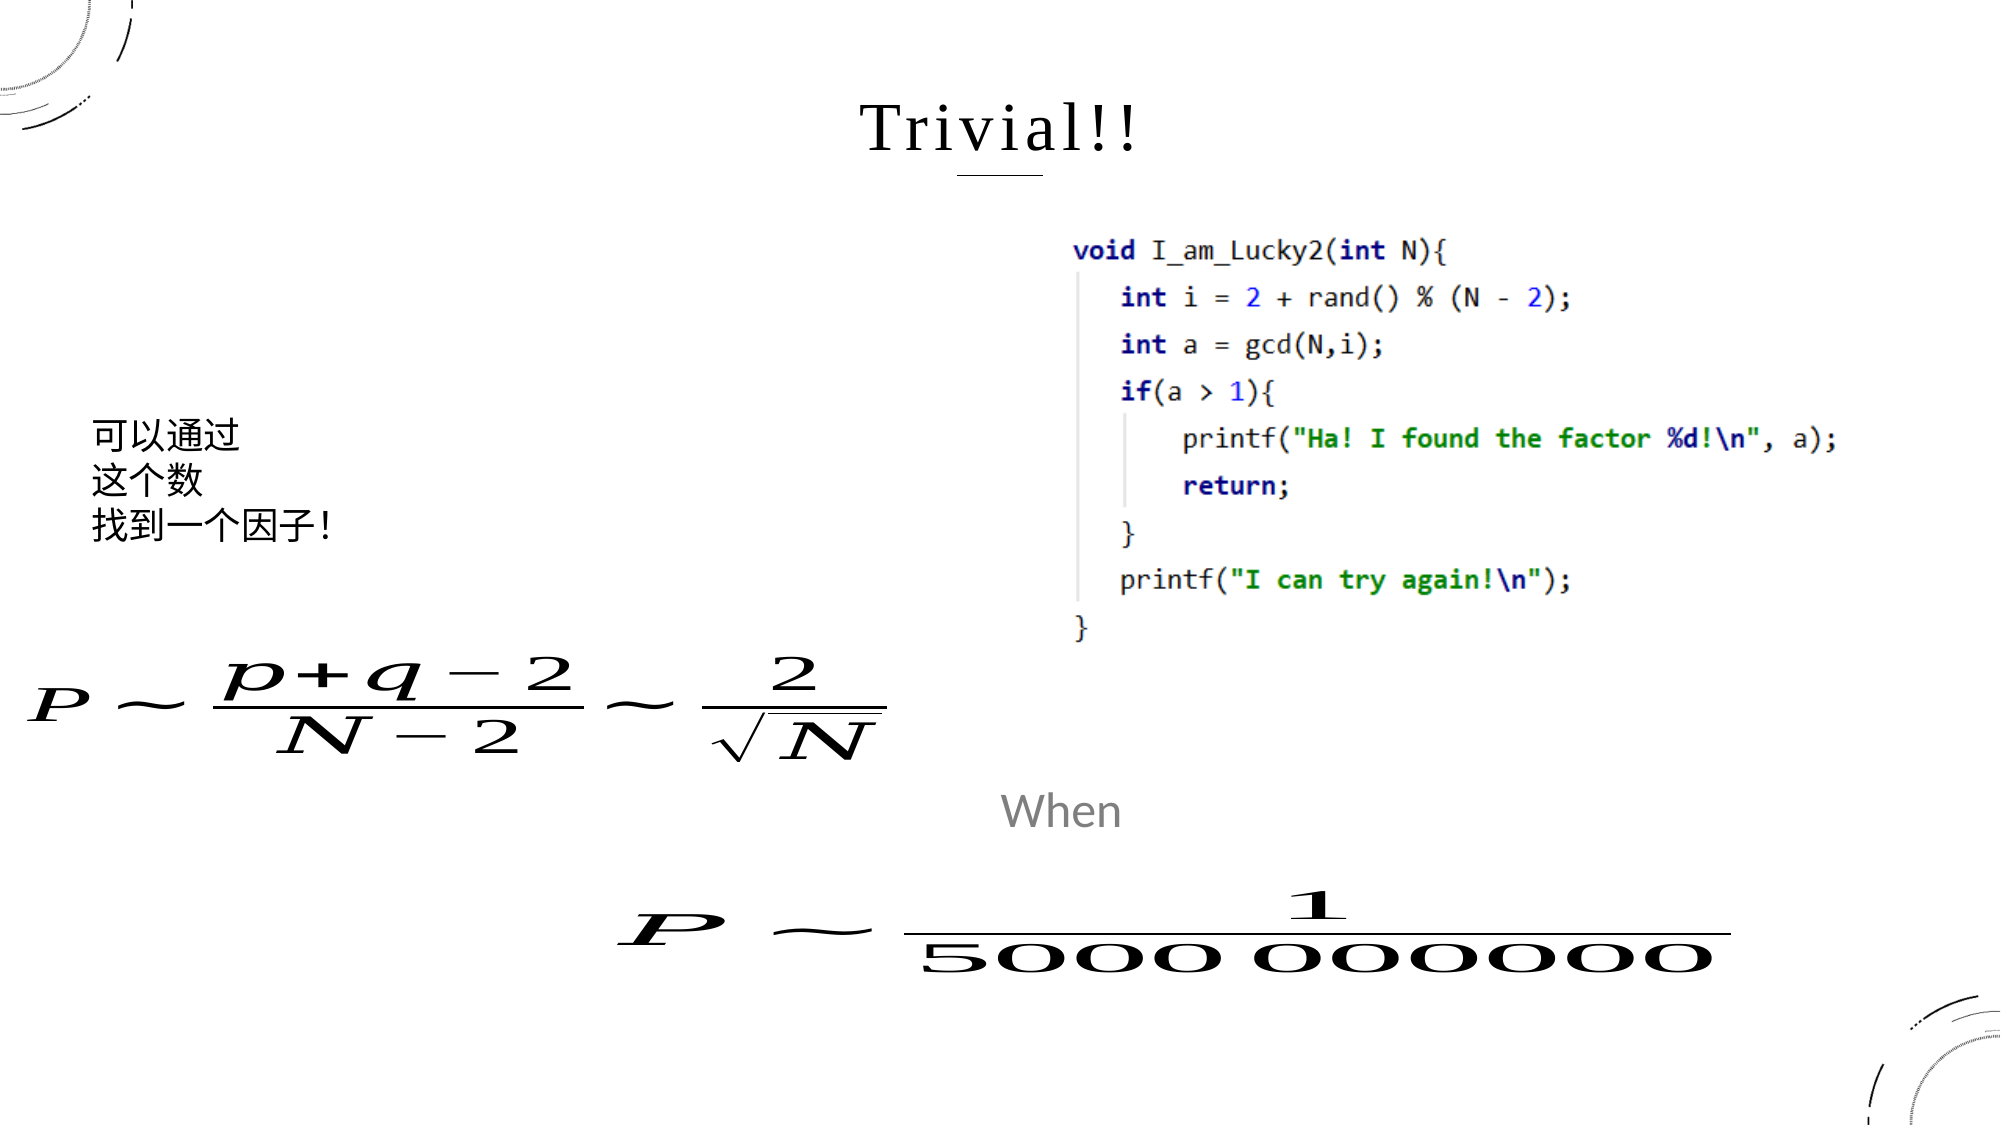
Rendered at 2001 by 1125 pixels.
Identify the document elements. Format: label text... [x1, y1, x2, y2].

text_box Trivial!! [467, 74, 1533, 172]
picture [1868, 996, 2001, 1125]
picture [0, 0, 133, 130]
picture [1064, 233, 1963, 647]
